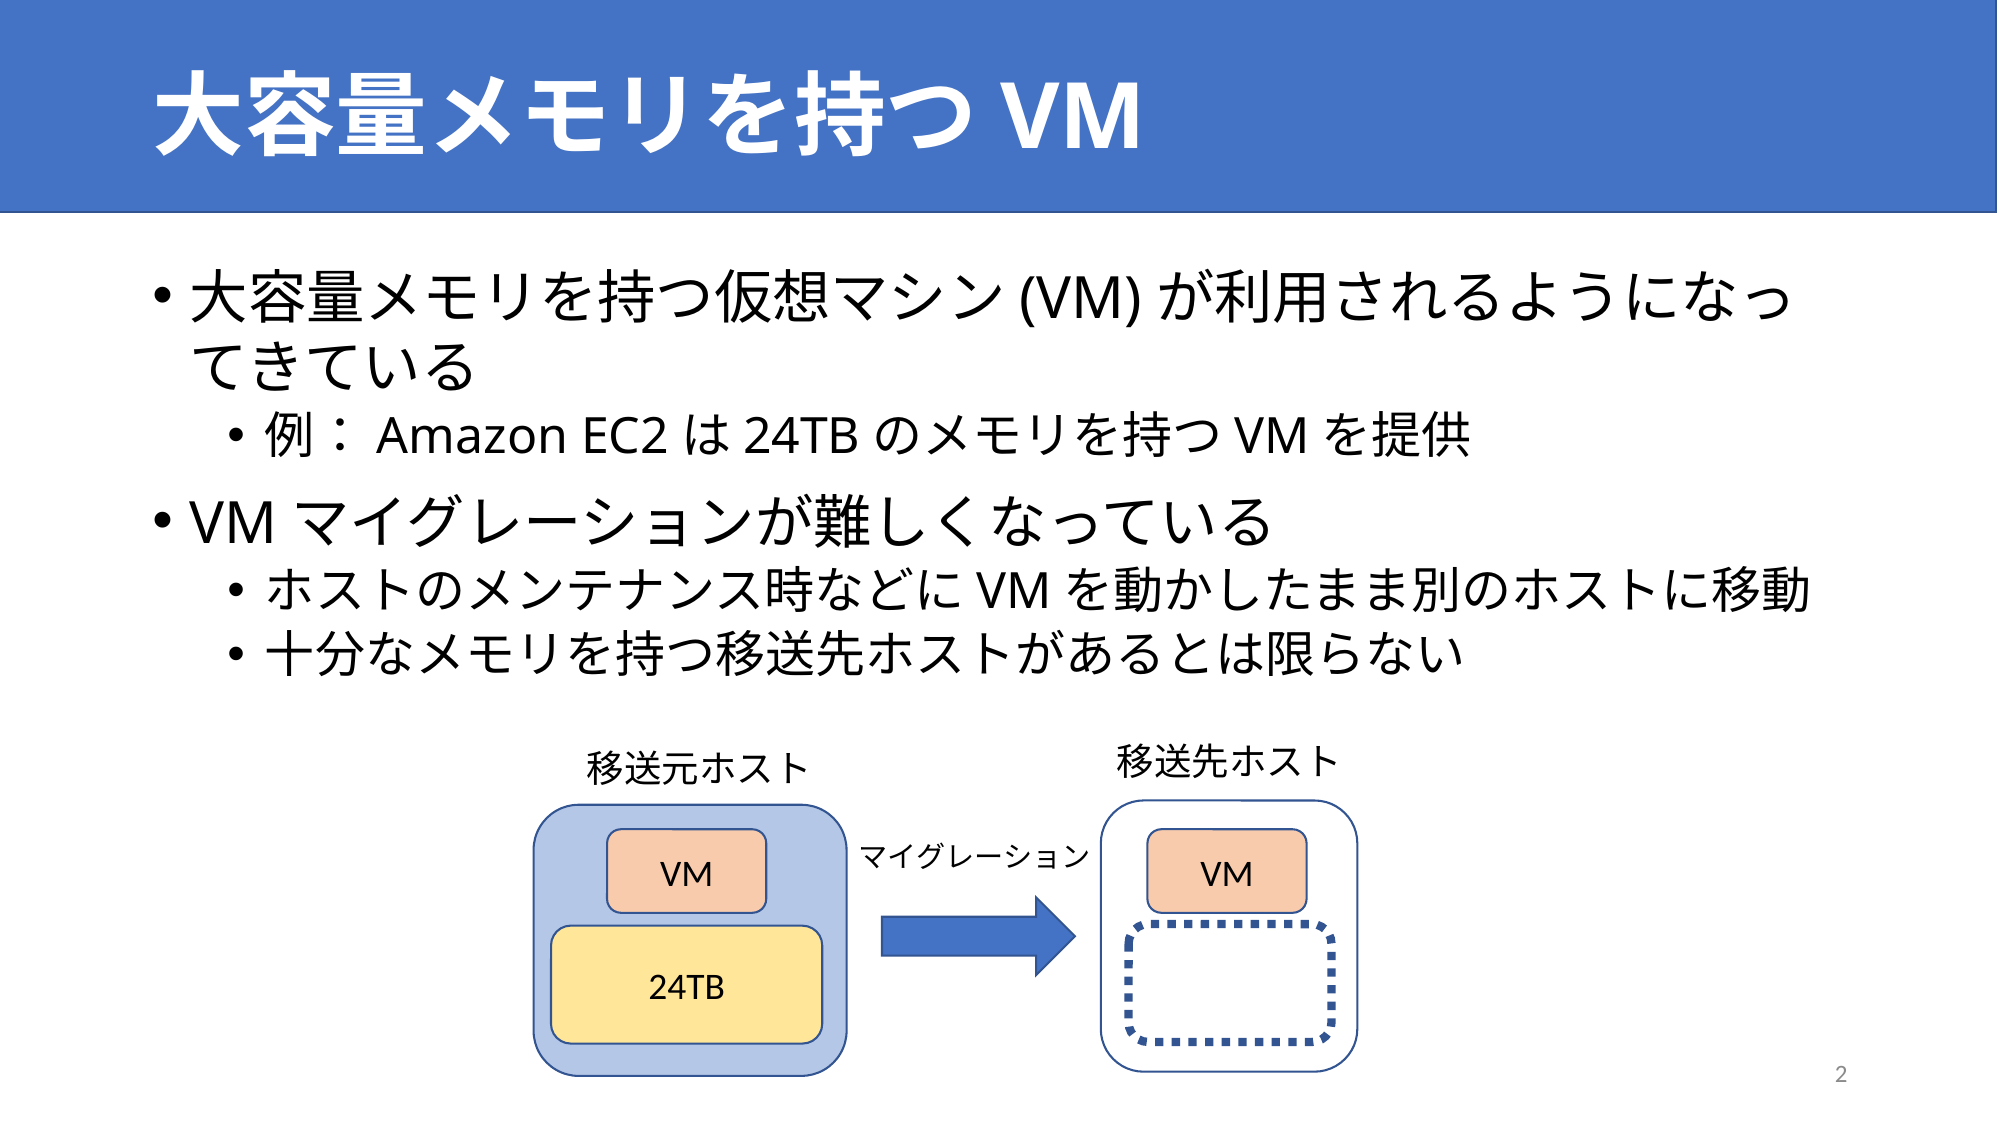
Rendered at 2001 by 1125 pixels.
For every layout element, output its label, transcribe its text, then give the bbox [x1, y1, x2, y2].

text_box 移送元ホスト [572, 737, 827, 798]
text_box [1127, 923, 1333, 1044]
text_box VM [1146, 828, 1308, 914]
text_box マイグレーション [843, 831, 1107, 881]
text_box 移送先ホスト [1102, 730, 1357, 791]
list 大容量メモリを持つ仮想マシン(VM)が利用されるようになってきている 例：Amazon EC2は24TBのメモリを持つVMを提供 VMマイグレーションが難しくなっている ホストのメンテナンス時などにVMを動かしたまま別のホストに移動 十分なメモリを持つ移送先ホストがあるとは限らない [137, 252, 1863, 1014]
text_box [532, 803, 848, 1077]
text_box [1099, 799, 1359, 1073]
text_box [880, 894, 1077, 978]
text_box VM [605, 828, 768, 914]
text_box 24TB [549, 924, 824, 1045]
slide_number 2 [1412, 1042, 1863, 1103]
title 大容量メモリを持つVM [137, 11, 1863, 227]
